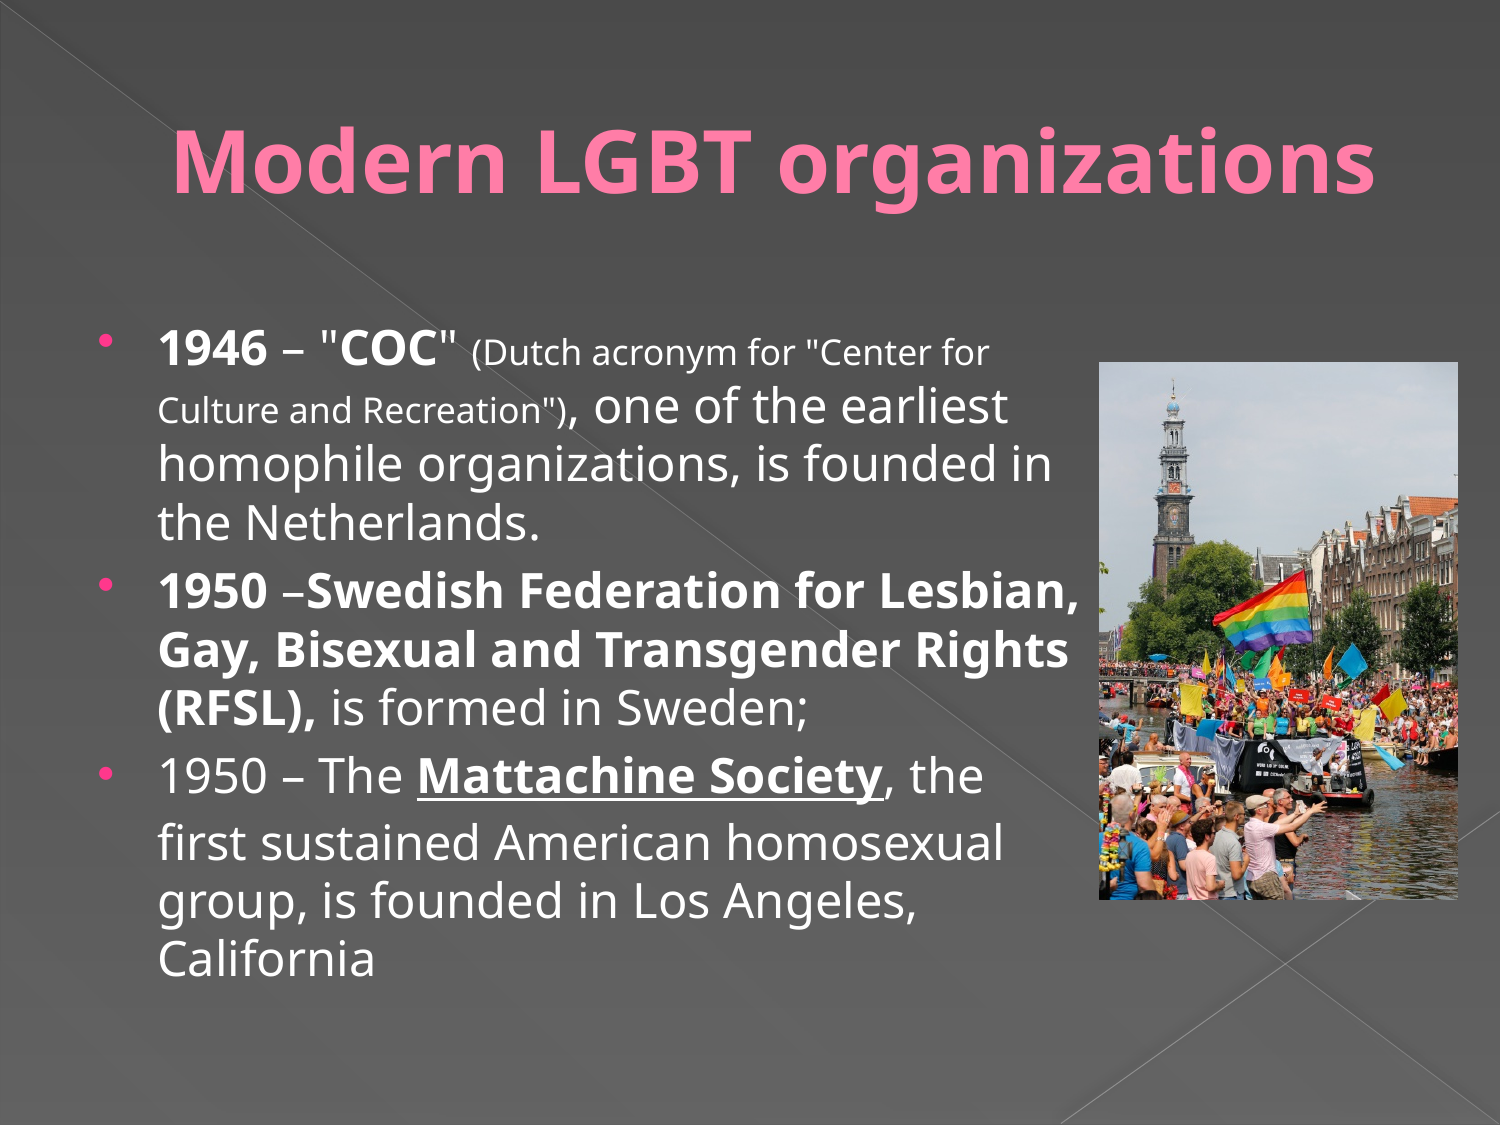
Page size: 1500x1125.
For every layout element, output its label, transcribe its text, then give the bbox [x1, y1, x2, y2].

picture [1099, 362, 1458, 901]
list 1946 – "COC" (Dutch acronym for "Center for Culture and Recreation"), one of the earliest homophile organizations, is founded in the Netherlands. 1950 –Swedish Federation for Lesbian, Gay, Bisexual and Transgender Rights (RFSL), is formed in Sweden; 1950 – The Mattachine Society, the first sustained American homosexual group, is founded in Los Angeles, California [75, 308, 1100, 1059]
title Modern LGBT organizations [75, 43, 1425, 274]
